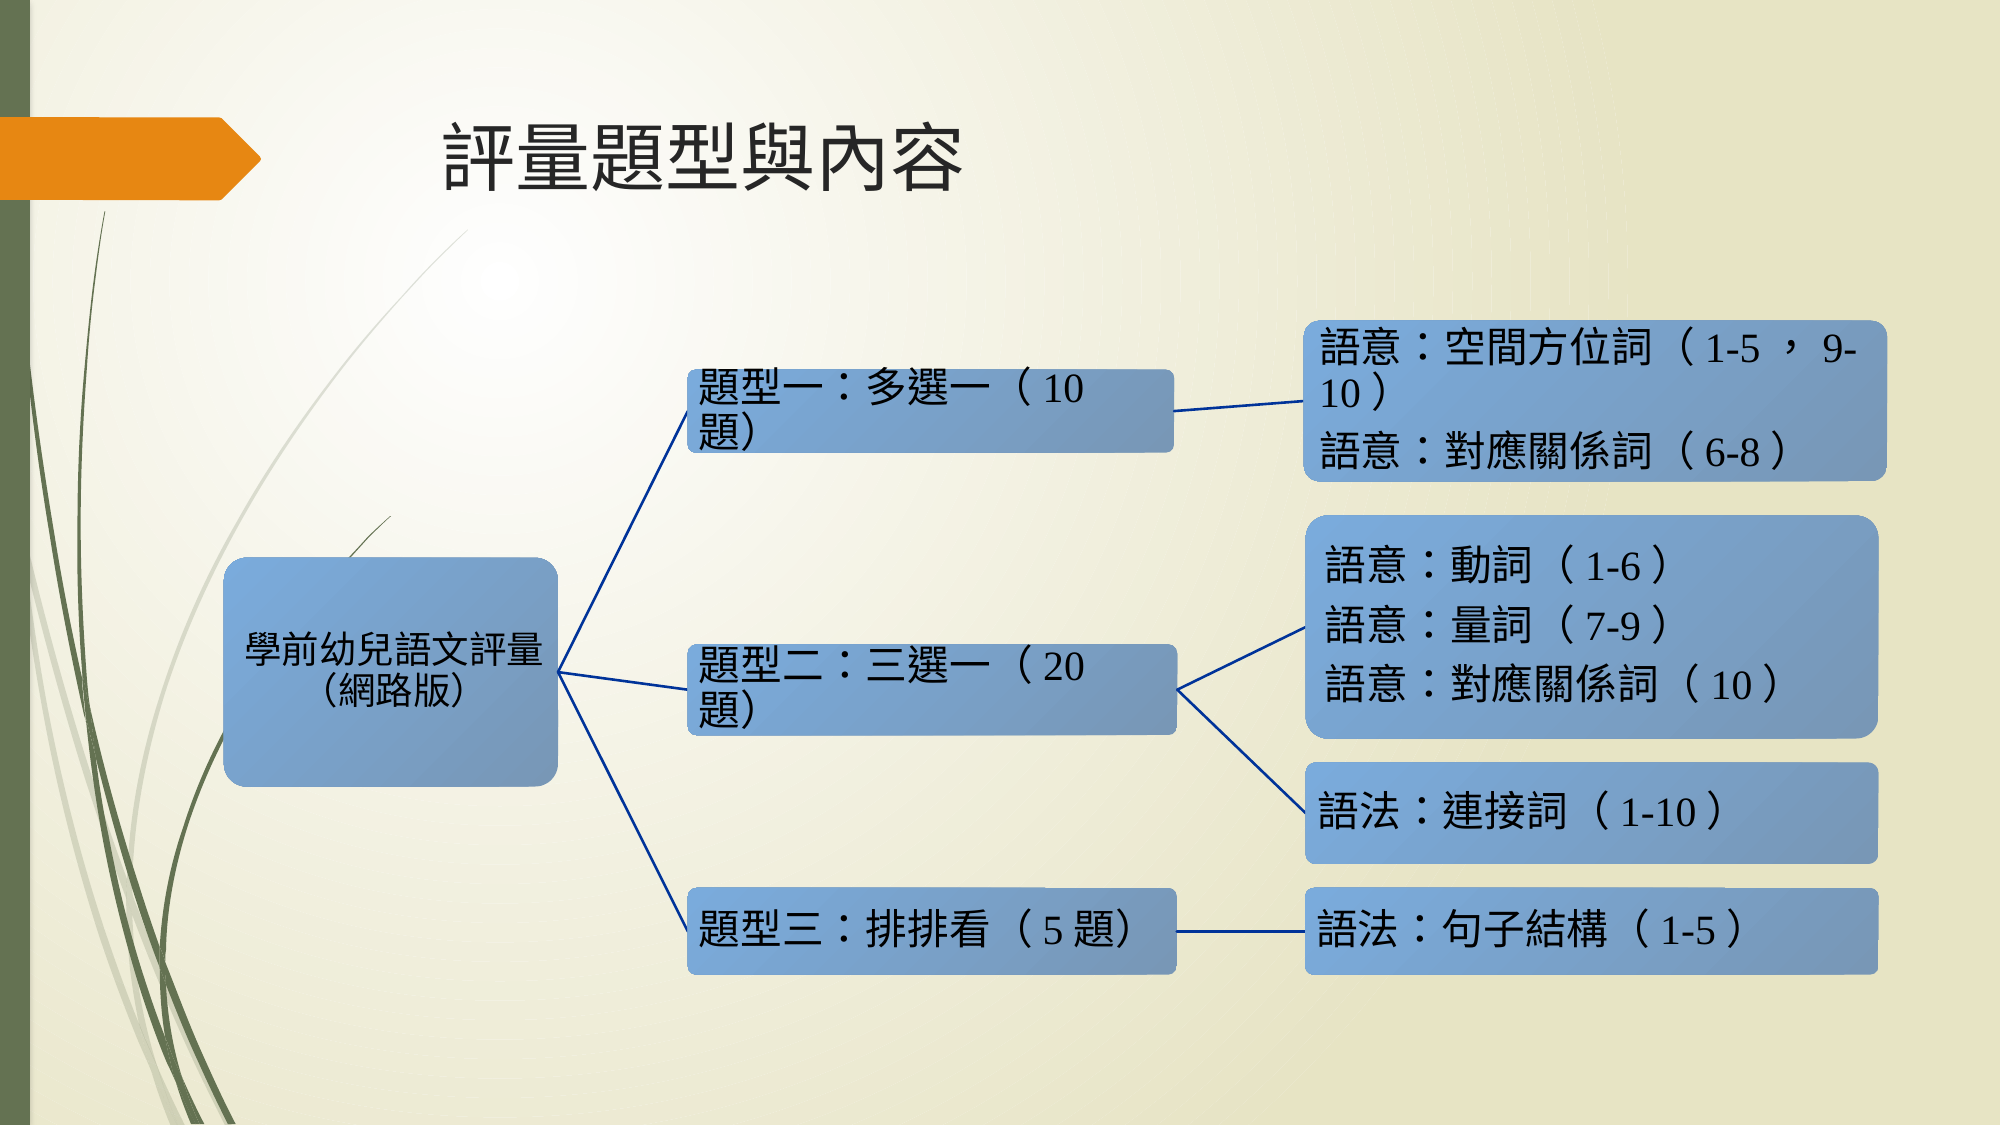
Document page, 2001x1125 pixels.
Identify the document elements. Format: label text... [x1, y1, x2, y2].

title 評量題型與內容 [425, 102, 1888, 292]
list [223, 293, 1888, 1013]
